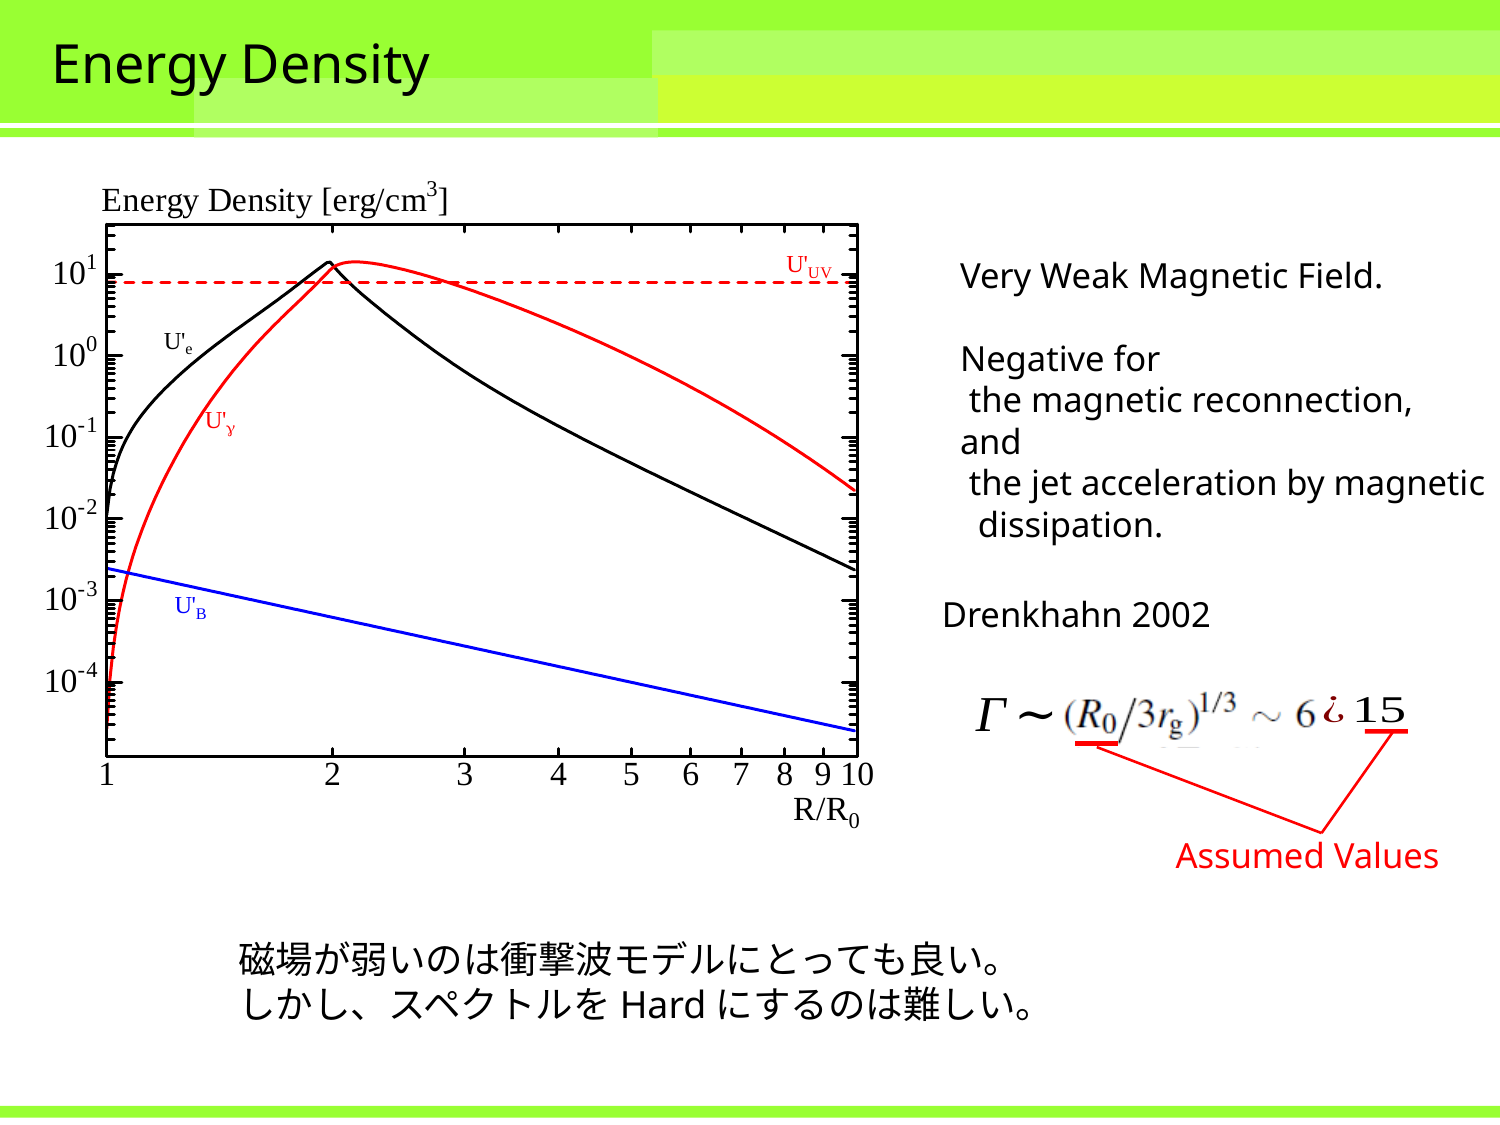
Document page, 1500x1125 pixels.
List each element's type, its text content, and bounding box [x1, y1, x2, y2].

text_box Assumed Values [1160, 827, 1455, 884]
text_box Drenkhahn 2002 [927, 585, 1226, 643]
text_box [1321, 731, 1394, 834]
picture [37, 169, 880, 840]
title Energy Density [36, 4, 1465, 119]
picture [1063, 683, 1318, 748]
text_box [1096, 747, 1322, 834]
text_box 磁場が弱いのは衝撃波モデルにとっても良い。 しかし、スペクトルをHardにするのは難しい。 [223, 928, 1069, 1034]
text_box Very Weak Magnetic Field. Negative for the magnetic reconnection, and the jet acceleration by magnetic dissipation. [945, 246, 1500, 552]
